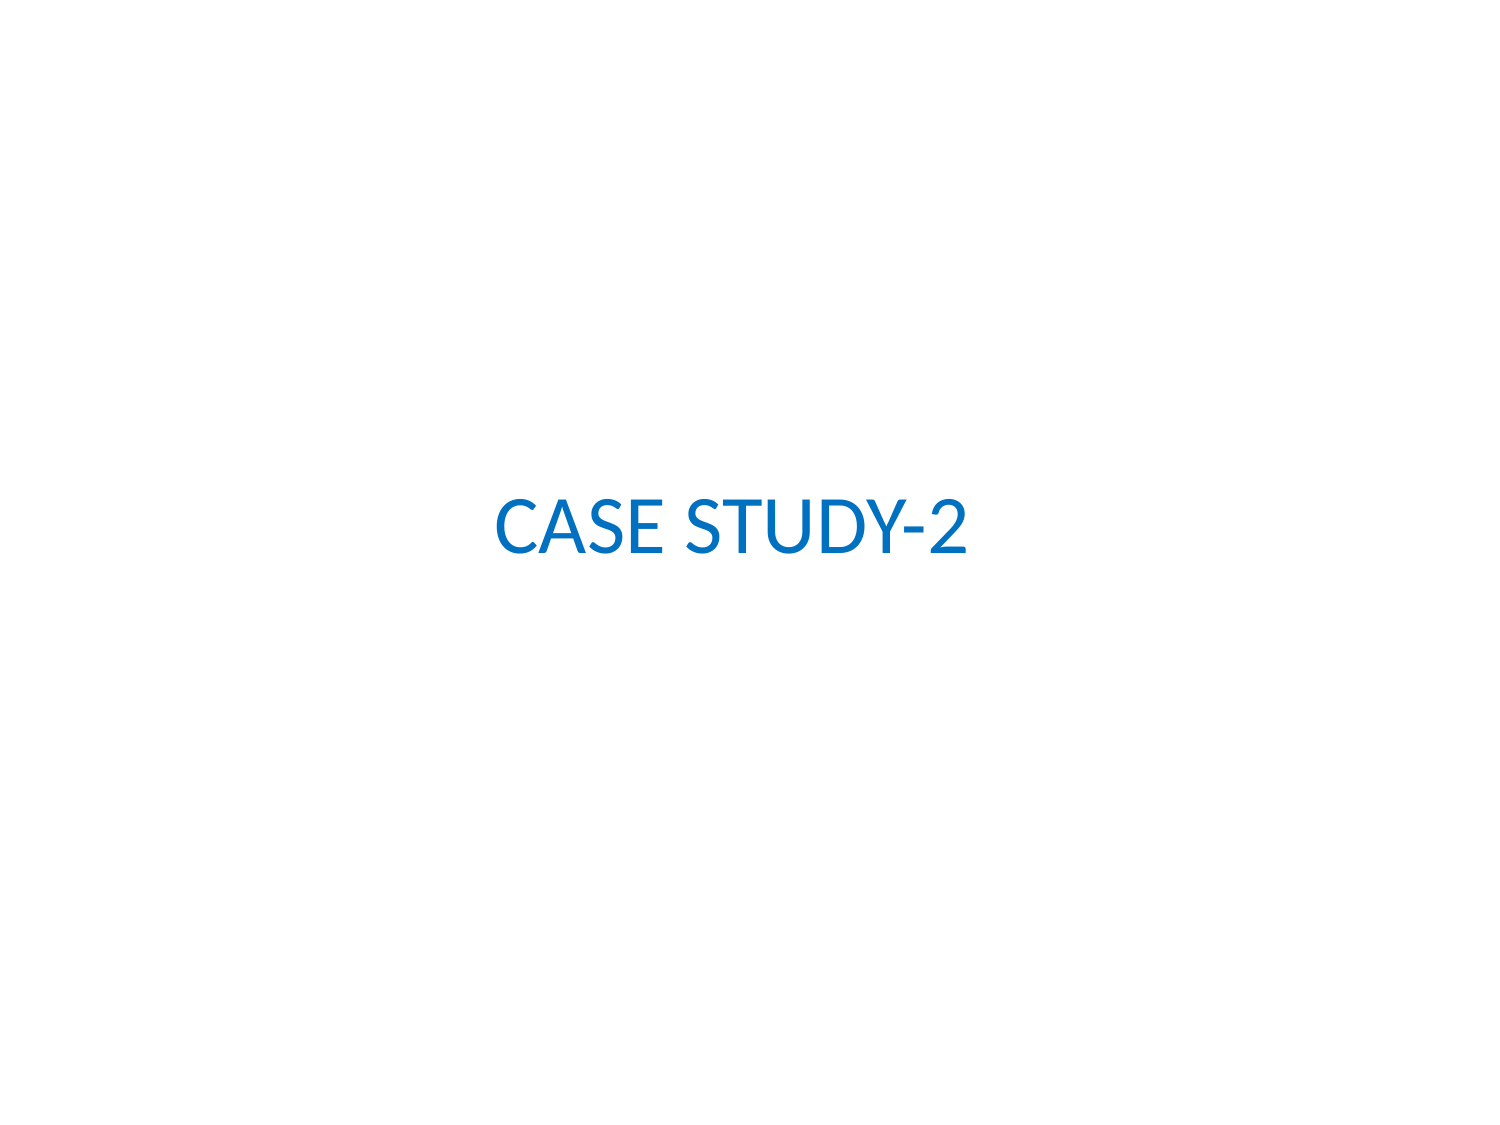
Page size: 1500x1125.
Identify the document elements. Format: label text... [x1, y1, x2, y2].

text_box CASE STUDY-2 [479, 462, 986, 578]
